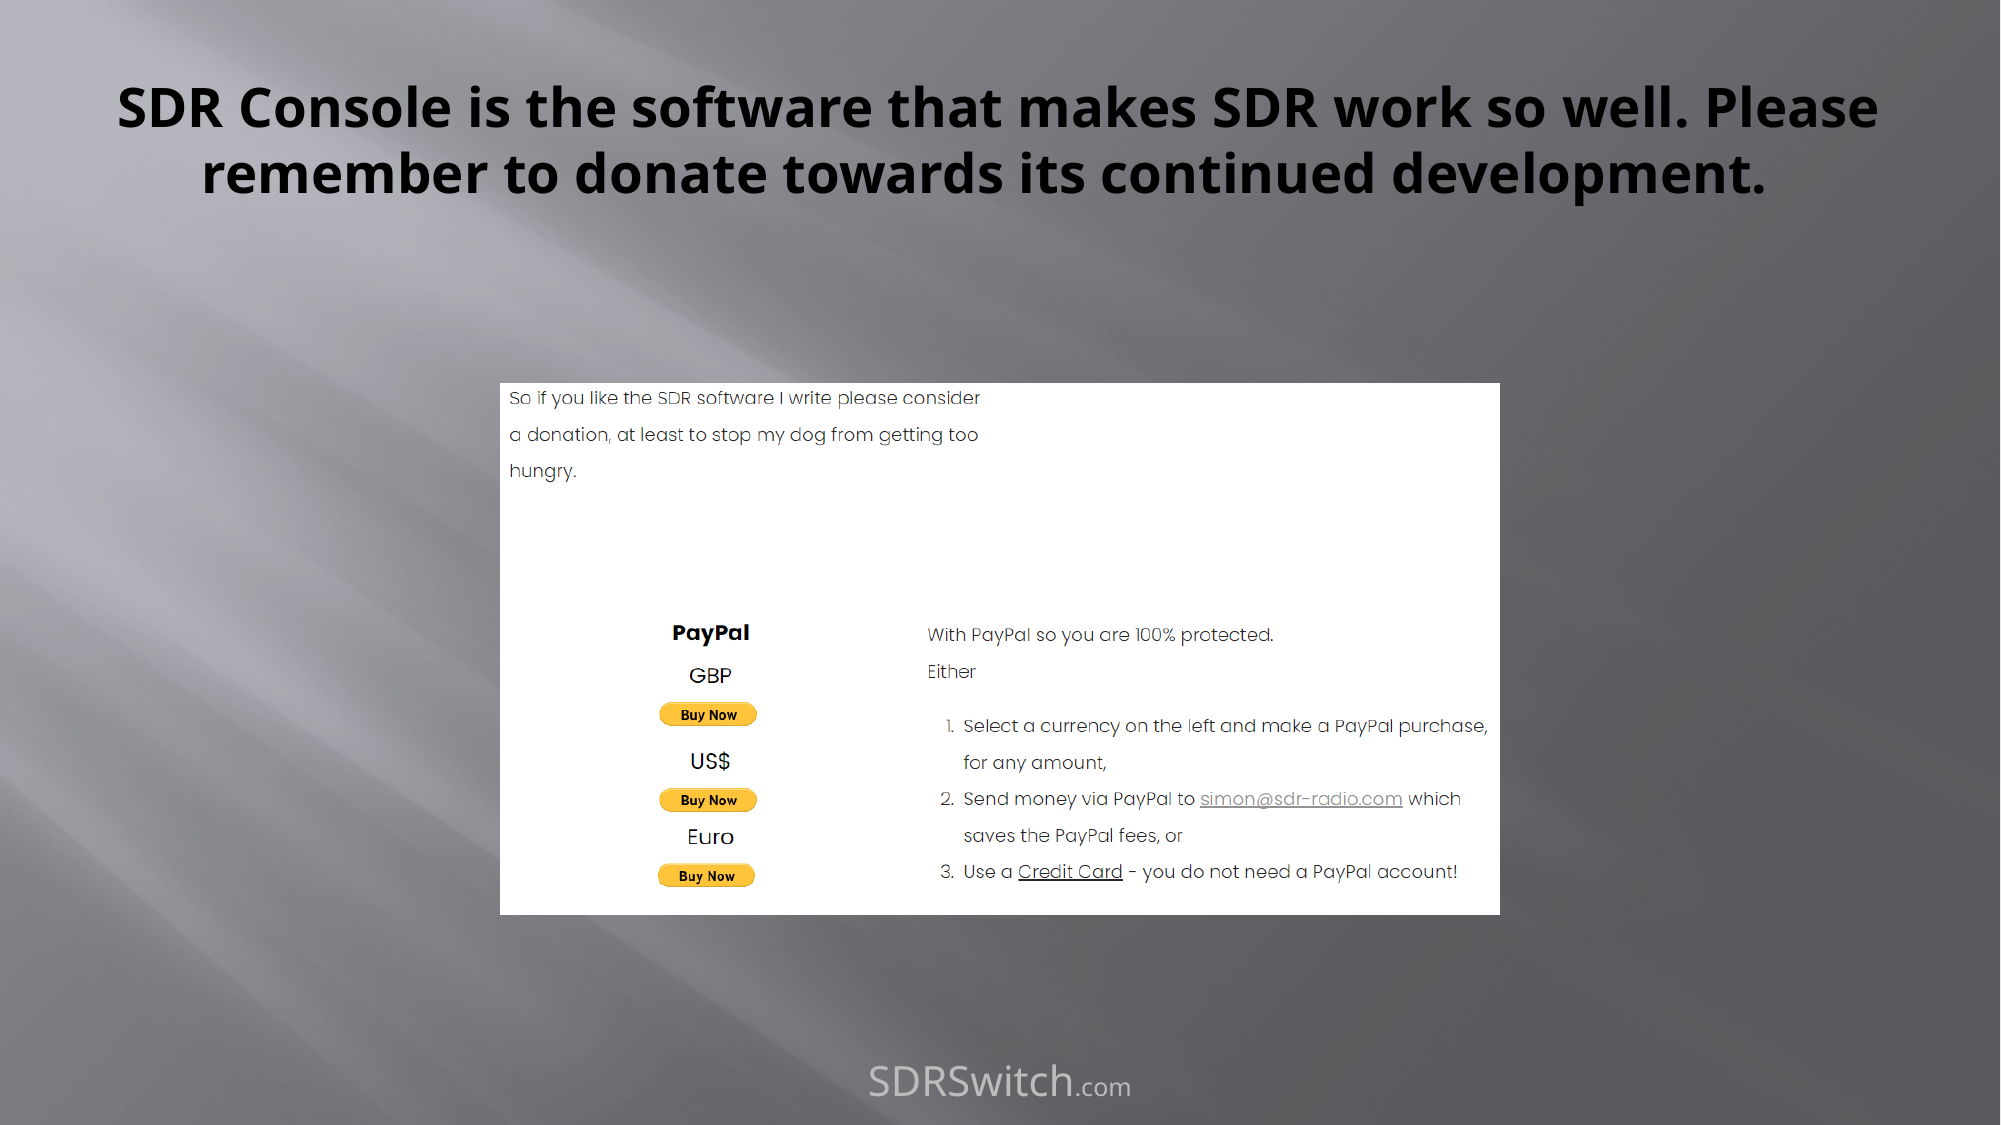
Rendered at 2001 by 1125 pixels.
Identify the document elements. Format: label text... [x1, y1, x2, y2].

title SDR Console is the software that makes SDR work so well. Please remember to donate towards its continued development. [99, 45, 1900, 233]
footer SDRSwitch.com [683, 1052, 1317, 1113]
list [499, 382, 1501, 915]
